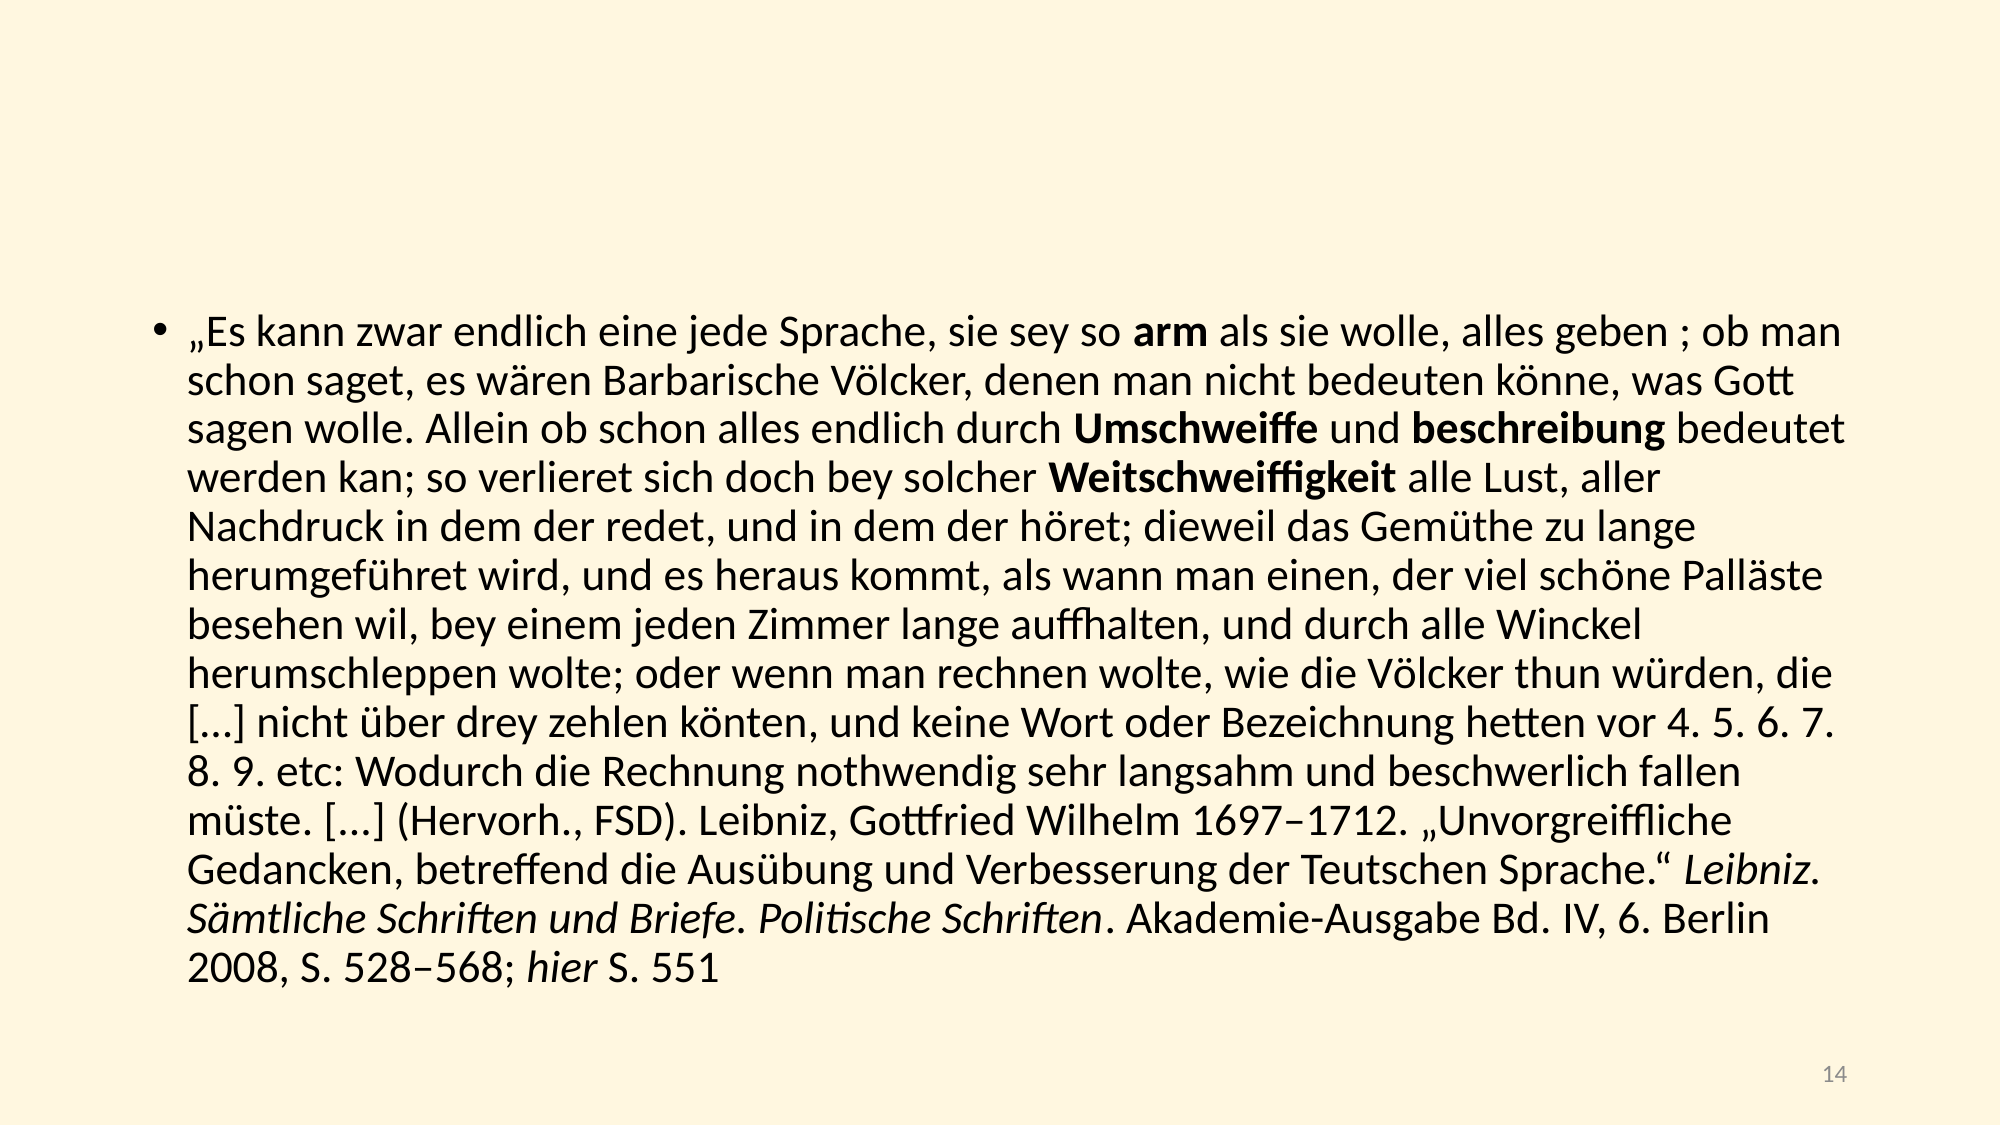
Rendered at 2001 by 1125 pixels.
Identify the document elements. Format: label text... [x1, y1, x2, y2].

slide_number 14 [1412, 1042, 1863, 1103]
list „Es kann zwar endlich eine jede Sprache, sie sey so arm als sie wolle, alles geben ; ob man schon saget, es wären Barbarische Völcker, denen man nicht bedeuten könne, was Gott sagen wolle. Allein ob schon alles endlich durch Umschweiffe und beschreibung bedeutet werden kan; so verlieret sich doch bey solcher Weitschweiffigkeit alle Lust, aller Nachdruck in dem der redet, und in dem der höret; dieweil das Gemüthe zu lange herumgeführet wird, und es heraus kommt, als wann man einen, der viel schöne Palläste besehen wil, bey einem jeden Zimmer lange auffhalten, und durch alle Winckel herumschleppen wolte; oder wenn man rechnen wolte, wie die Völcker thun würden, die […] nicht über drey zehlen könten, und keine Wort oder Bezeichnung hetten vor 4. 5. 6. 7. 8. 9. etc: Wodurch die Rechnung nothwendig sehr langsahm und beschwerlich fallen müste. [...] (Hervorh., FSD). Leibniz, Gottfried Wilhelm 1697–1712. „Unvorgreiffliche Gedancken, betreffend die Ausübung und Verbesserung der Teutschen Sprache.“ Leibniz. Sämtliche Schriften und Briefe. Politische Schriften. Akademie-Ausgabe Bd. IV, 6. Berlin 2008, S. 528–568; hier S. 551 [137, 299, 1863, 1014]
